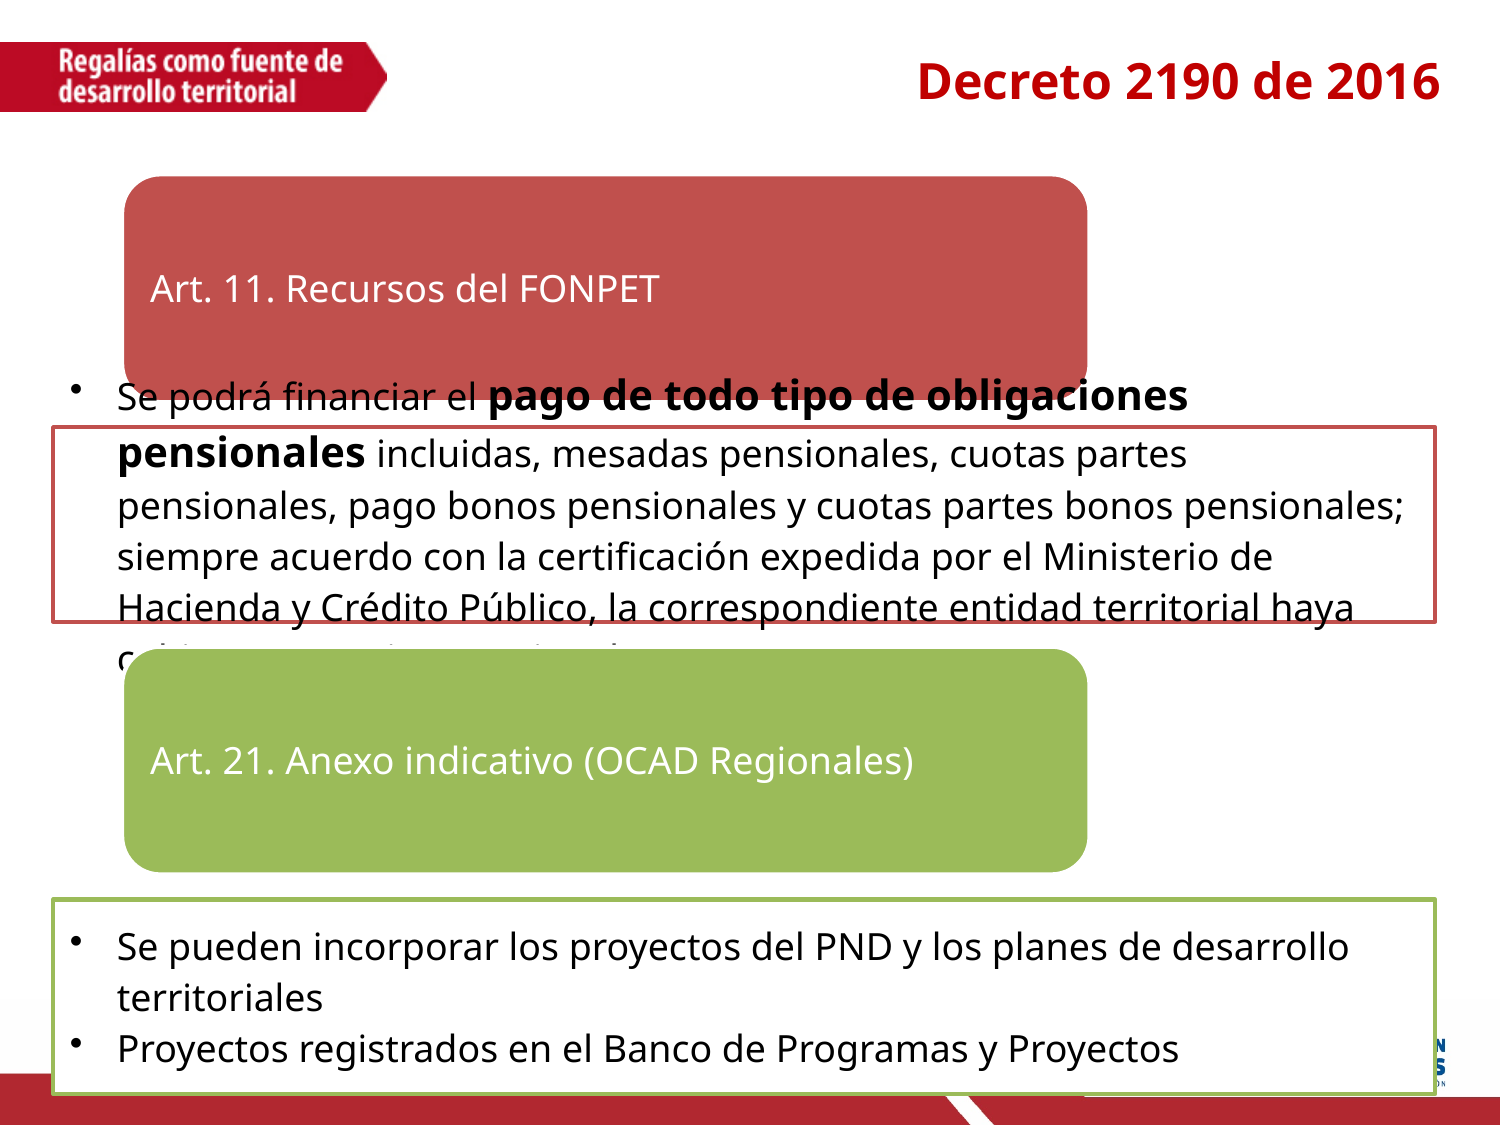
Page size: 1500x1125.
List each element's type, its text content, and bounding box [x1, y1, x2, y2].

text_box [52, 149, 1436, 1095]
text_box Decreto 2190 de 2016 [389, 42, 1456, 118]
picture [0, 999, 1500, 1125]
picture [0, 42, 388, 112]
